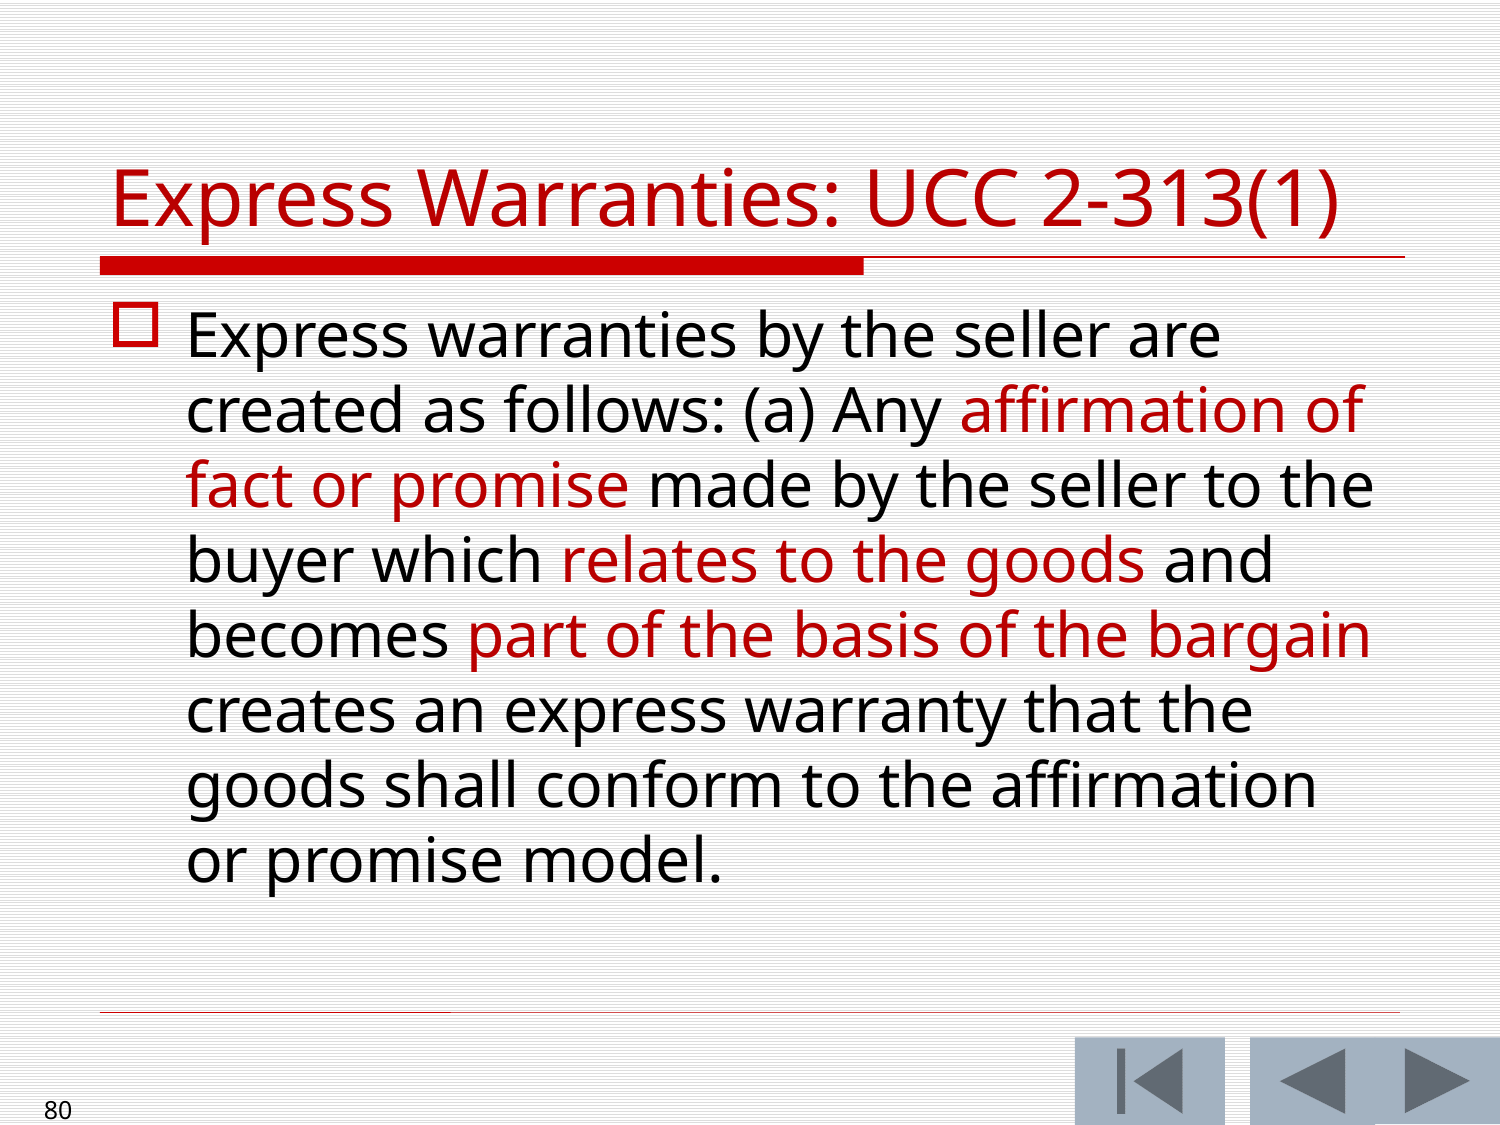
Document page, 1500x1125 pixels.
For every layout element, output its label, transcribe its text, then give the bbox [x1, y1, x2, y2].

slide_number 80 [0, 1086, 88, 1125]
list Express warranties by the seller are created as follows: (a) Any affirmation of fact or promise made by the seller to the buyer which relates to the goods and becomes part of the basis of the bargain creates an express warranty that the goods shall conform to the affirmation or promise model. [92, 287, 1406, 988]
title Express Warranties: UCC 2-313(1) [94, 50, 1407, 250]
